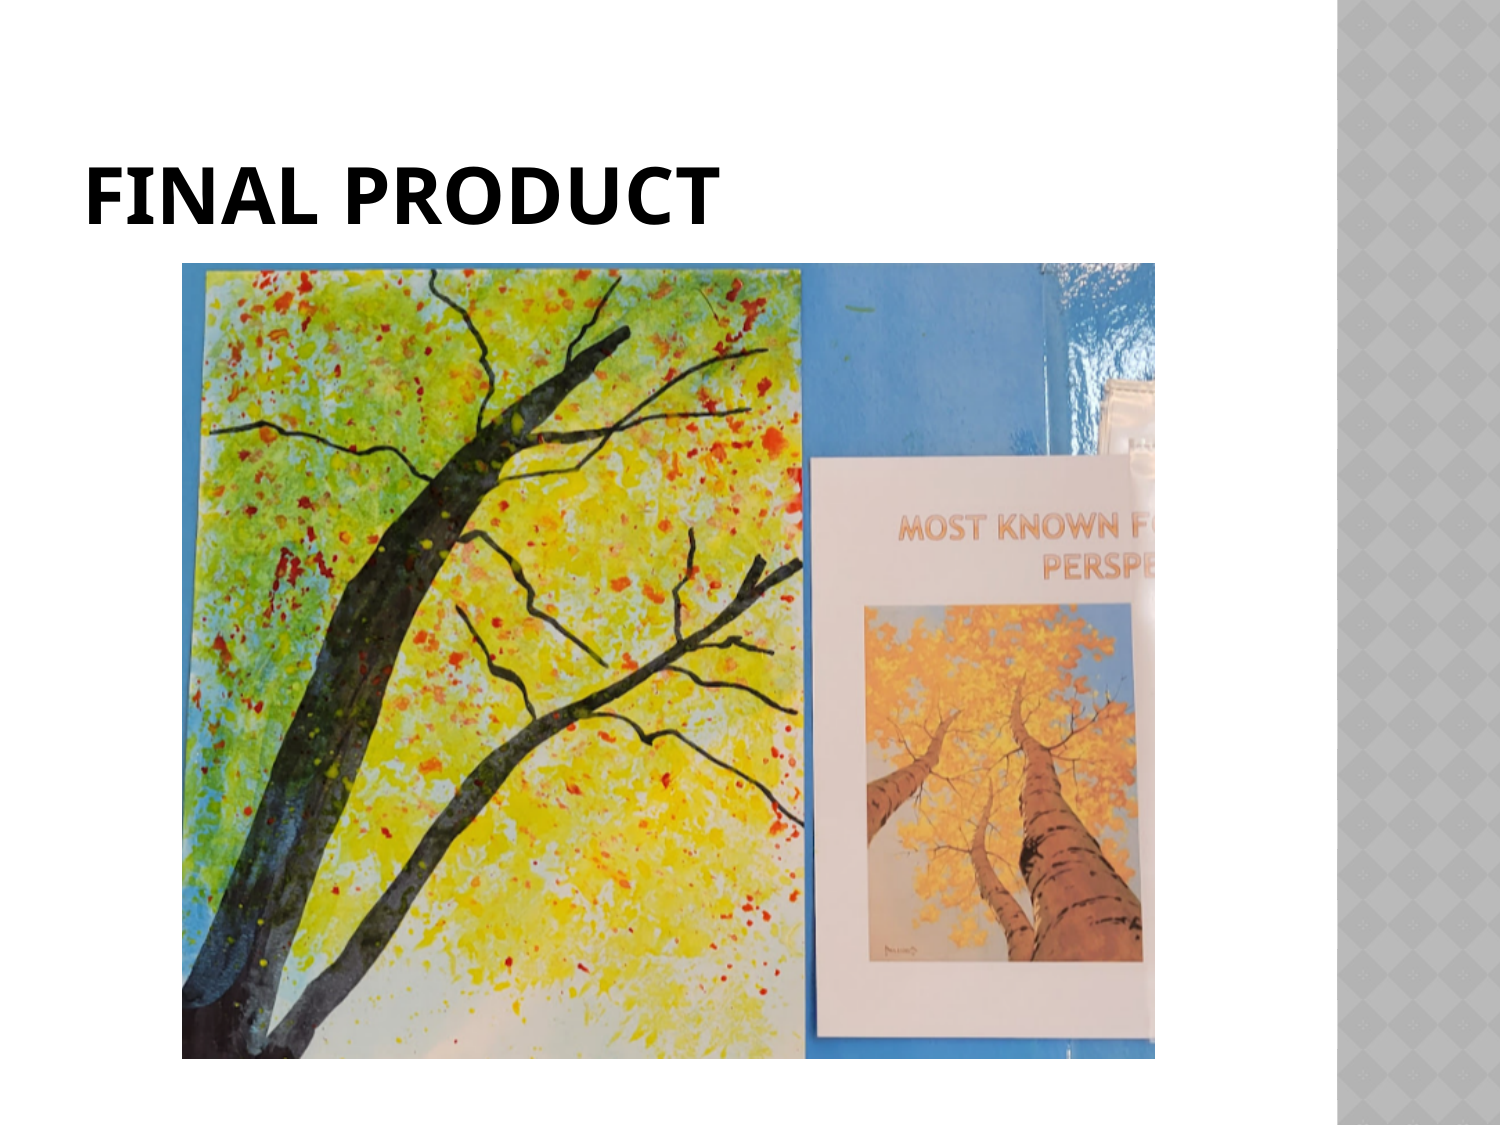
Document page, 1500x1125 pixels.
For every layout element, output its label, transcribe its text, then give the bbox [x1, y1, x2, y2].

title Final product [75, 52, 1263, 240]
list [182, 263, 1156, 1060]
